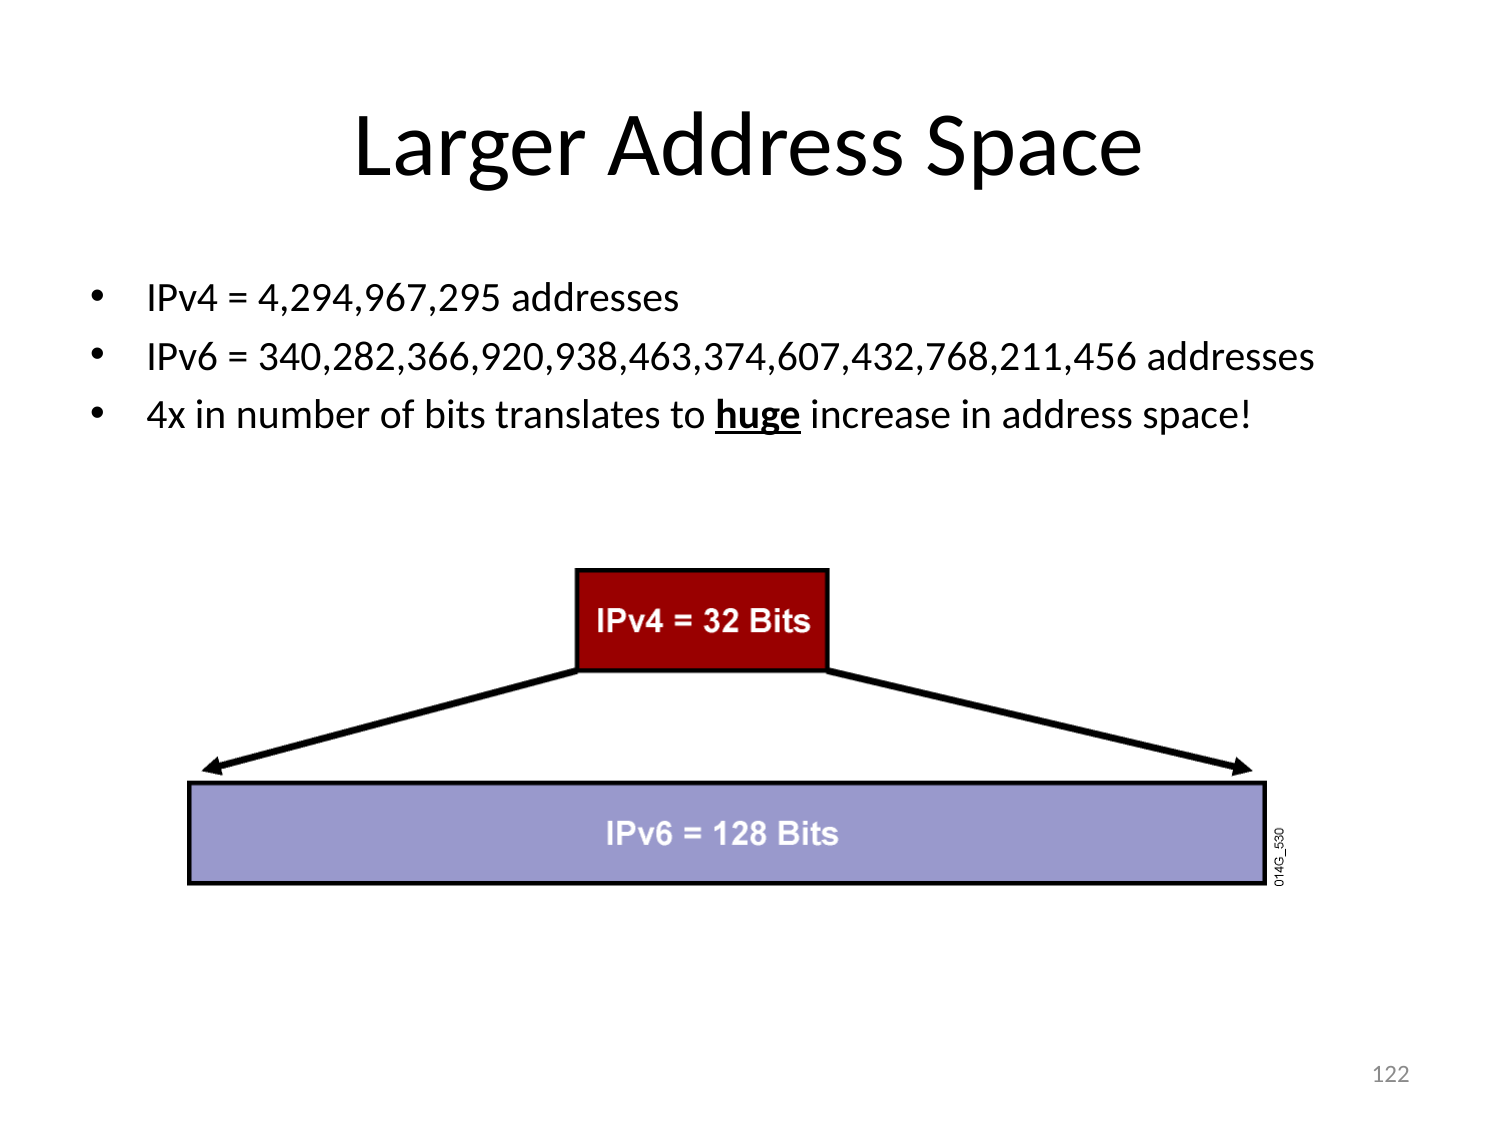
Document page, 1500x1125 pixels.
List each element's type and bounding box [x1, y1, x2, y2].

list [75, 262, 1425, 1005]
slide_number [1074, 1042, 1425, 1103]
title [75, 45, 1425, 233]
picture [187, 568, 1287, 888]
